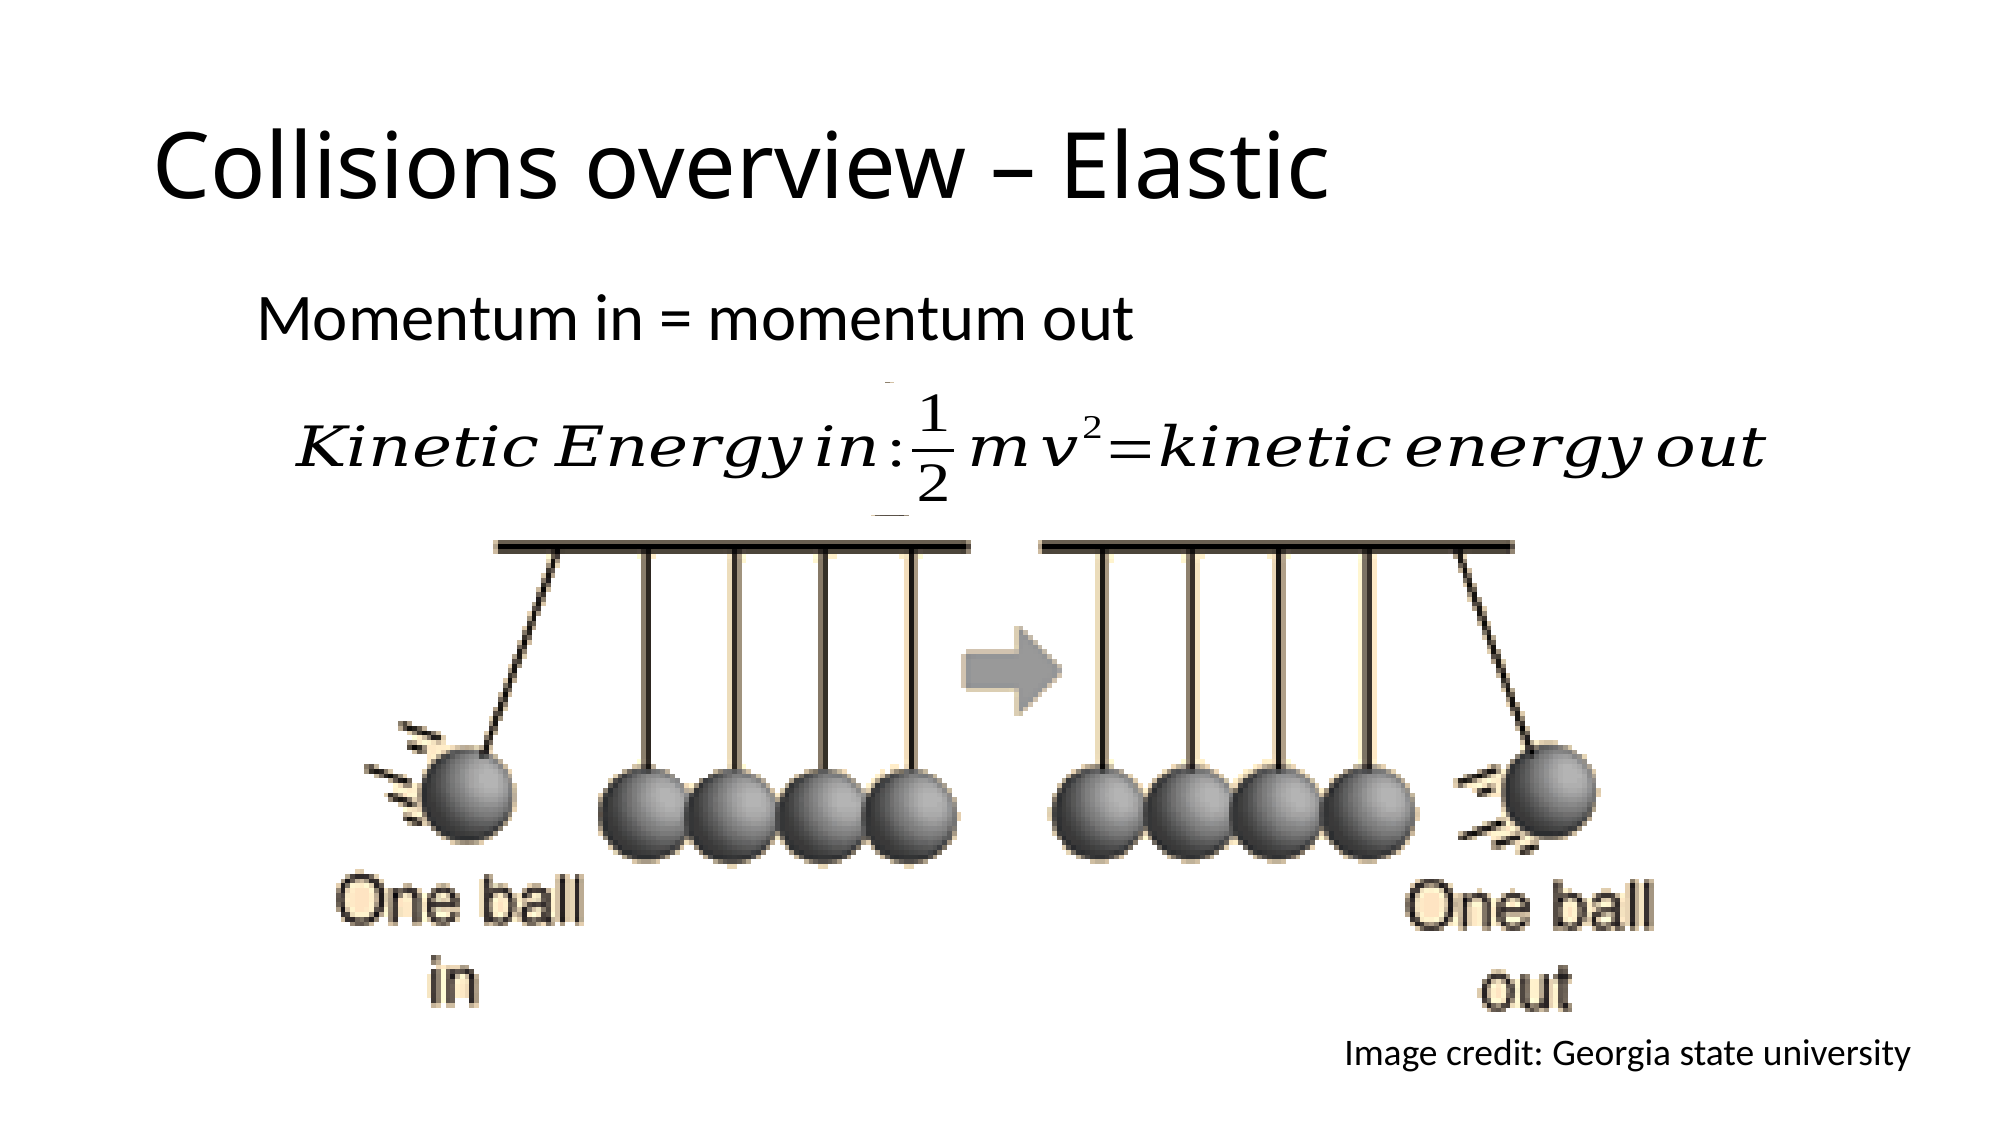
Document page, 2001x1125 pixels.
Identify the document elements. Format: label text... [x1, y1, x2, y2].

title Collisions overview – Elastic [137, 59, 1863, 278]
text_box Momentum in = momentum out [241, 266, 279, 362]
picture [279, 201, 1721, 1051]
text_box Image credit: Georgia state university [1329, 1020, 1927, 1080]
